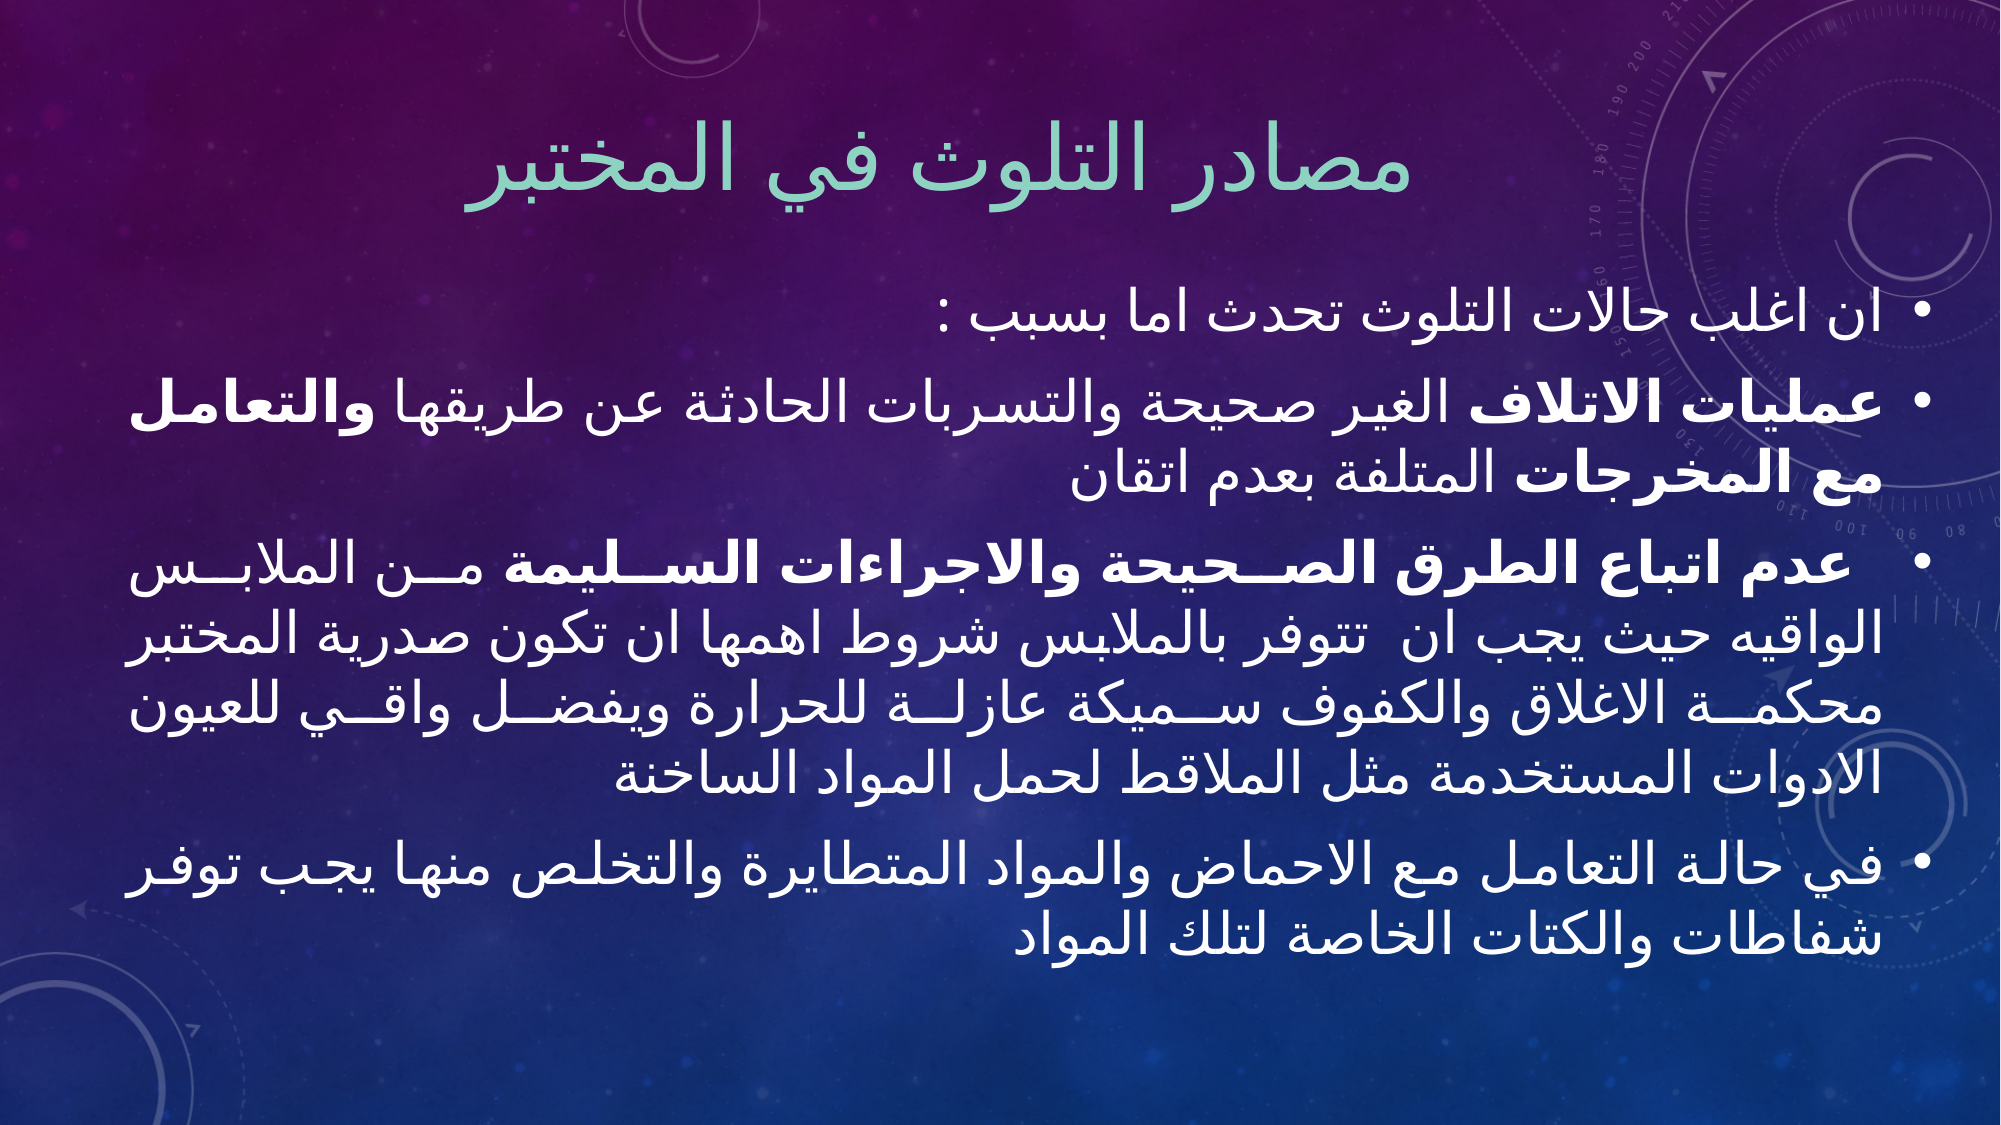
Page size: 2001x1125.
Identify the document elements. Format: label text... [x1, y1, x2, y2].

picture [0, 0, 2001, 1125]
title مصادر التلوث في المختبر [112, 99, 1775, 208]
list ان اغلب حالات التلوث تحدث اما بسبب : عمليات الاتلاف الغير صحيحة والتسربات الحادثة عن طريقها والتعامل مع المخرجات المتلفة بعدم اتقان عدم اتباع الطرق الصحيحة والاجراءات السليمة من الملابس الواقيه حيث يجب ان تتوفر بالملابس شروط اهمها ان تكون صدرية المختبر محكمة الاغلاق والكفوف سميكة عازلة للحرارة ويفضل واقي للعيون الادوات المستخدمة مثل الملاقط لحمل المواد الساخنة في حالة التعامل مع الاحماض والمواد المتطايرة والتخلص منها يجب توفر شفاطات والكتات الخاصة لتلك المواد [112, 243, 1948, 975]
